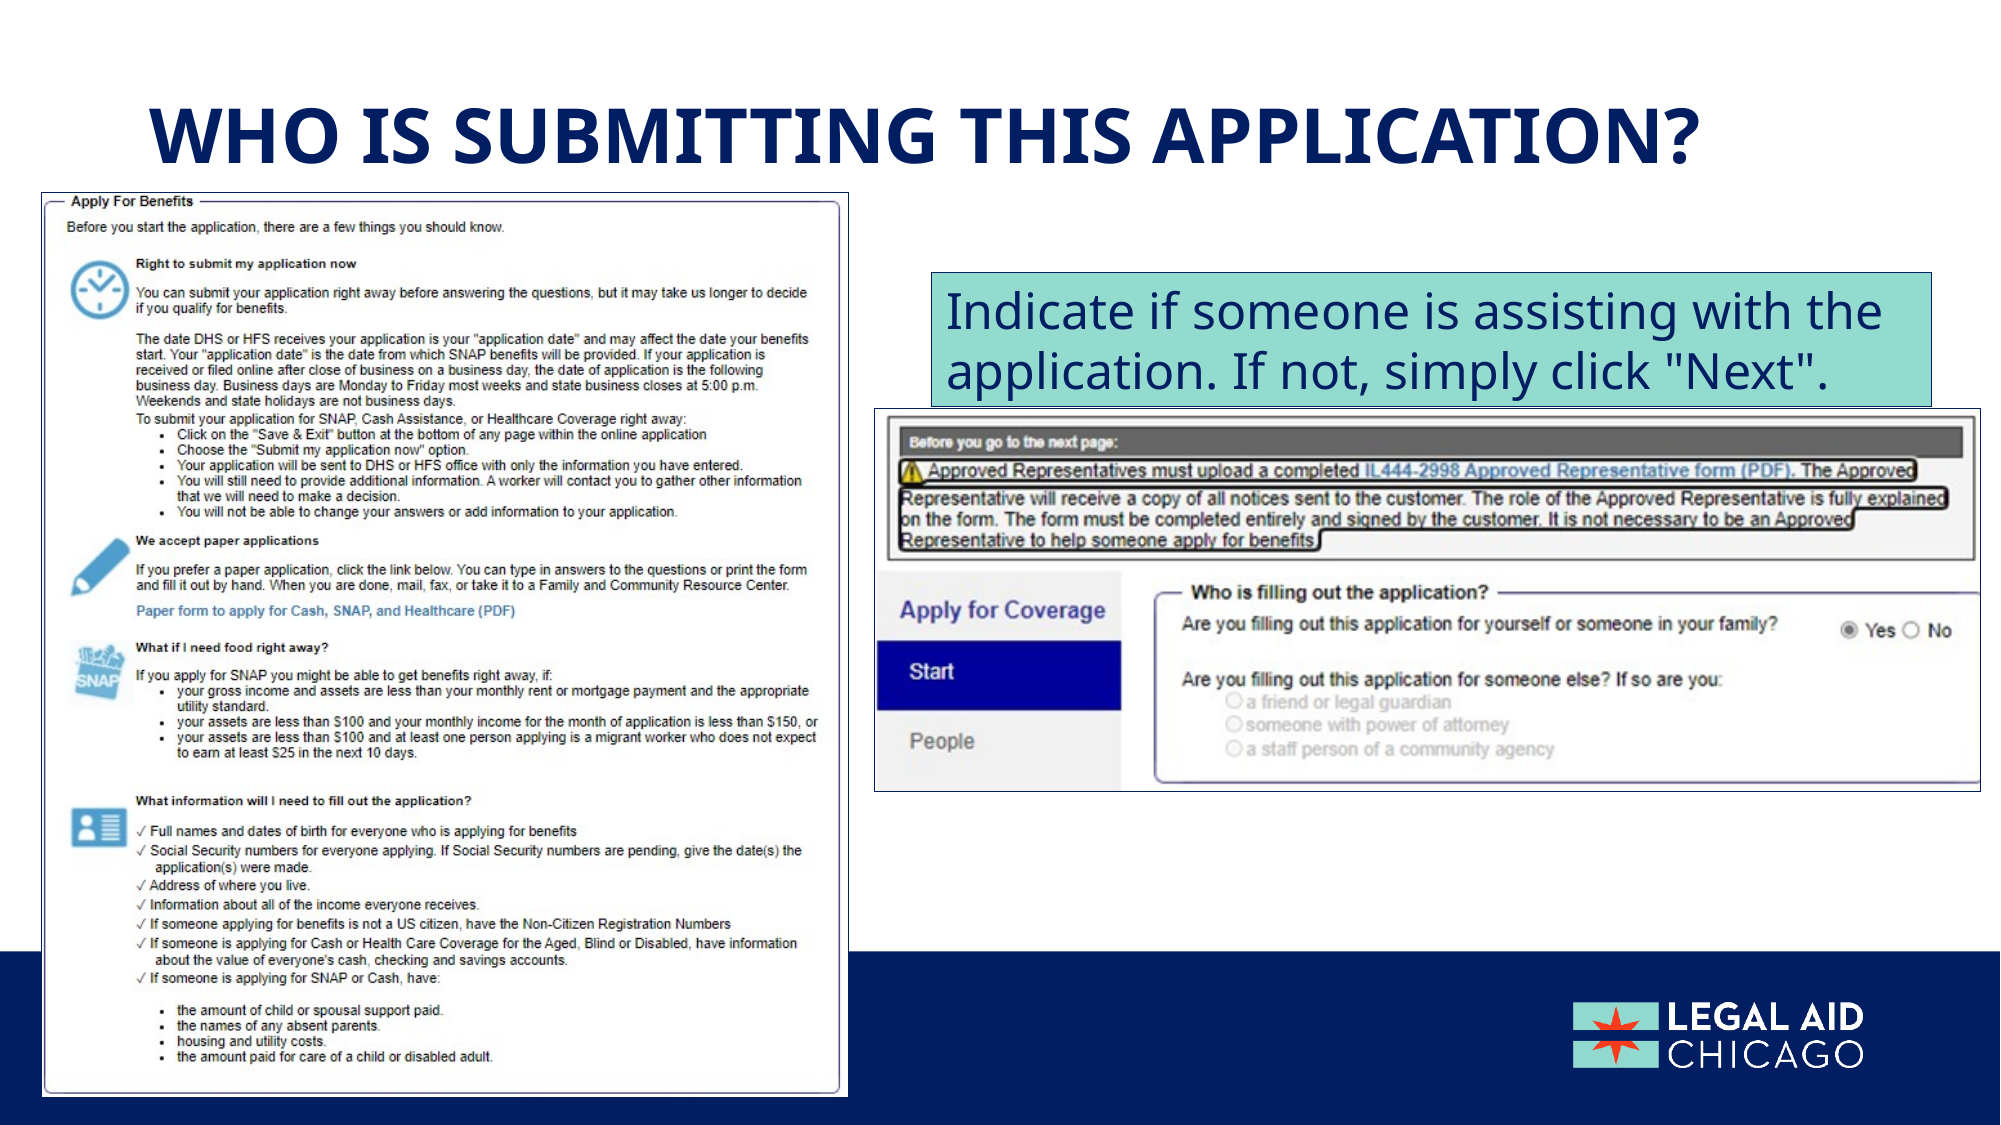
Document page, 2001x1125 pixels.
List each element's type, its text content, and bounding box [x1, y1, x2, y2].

picture [874, 408, 1981, 792]
text_box Indicate if someone is assisting with the application. If not, simply click "Next". [931, 272, 1932, 407]
title Who is submitting this application? [134, 87, 1729, 190]
picture [41, 192, 849, 1098]
picture [1573, 1002, 1863, 1068]
